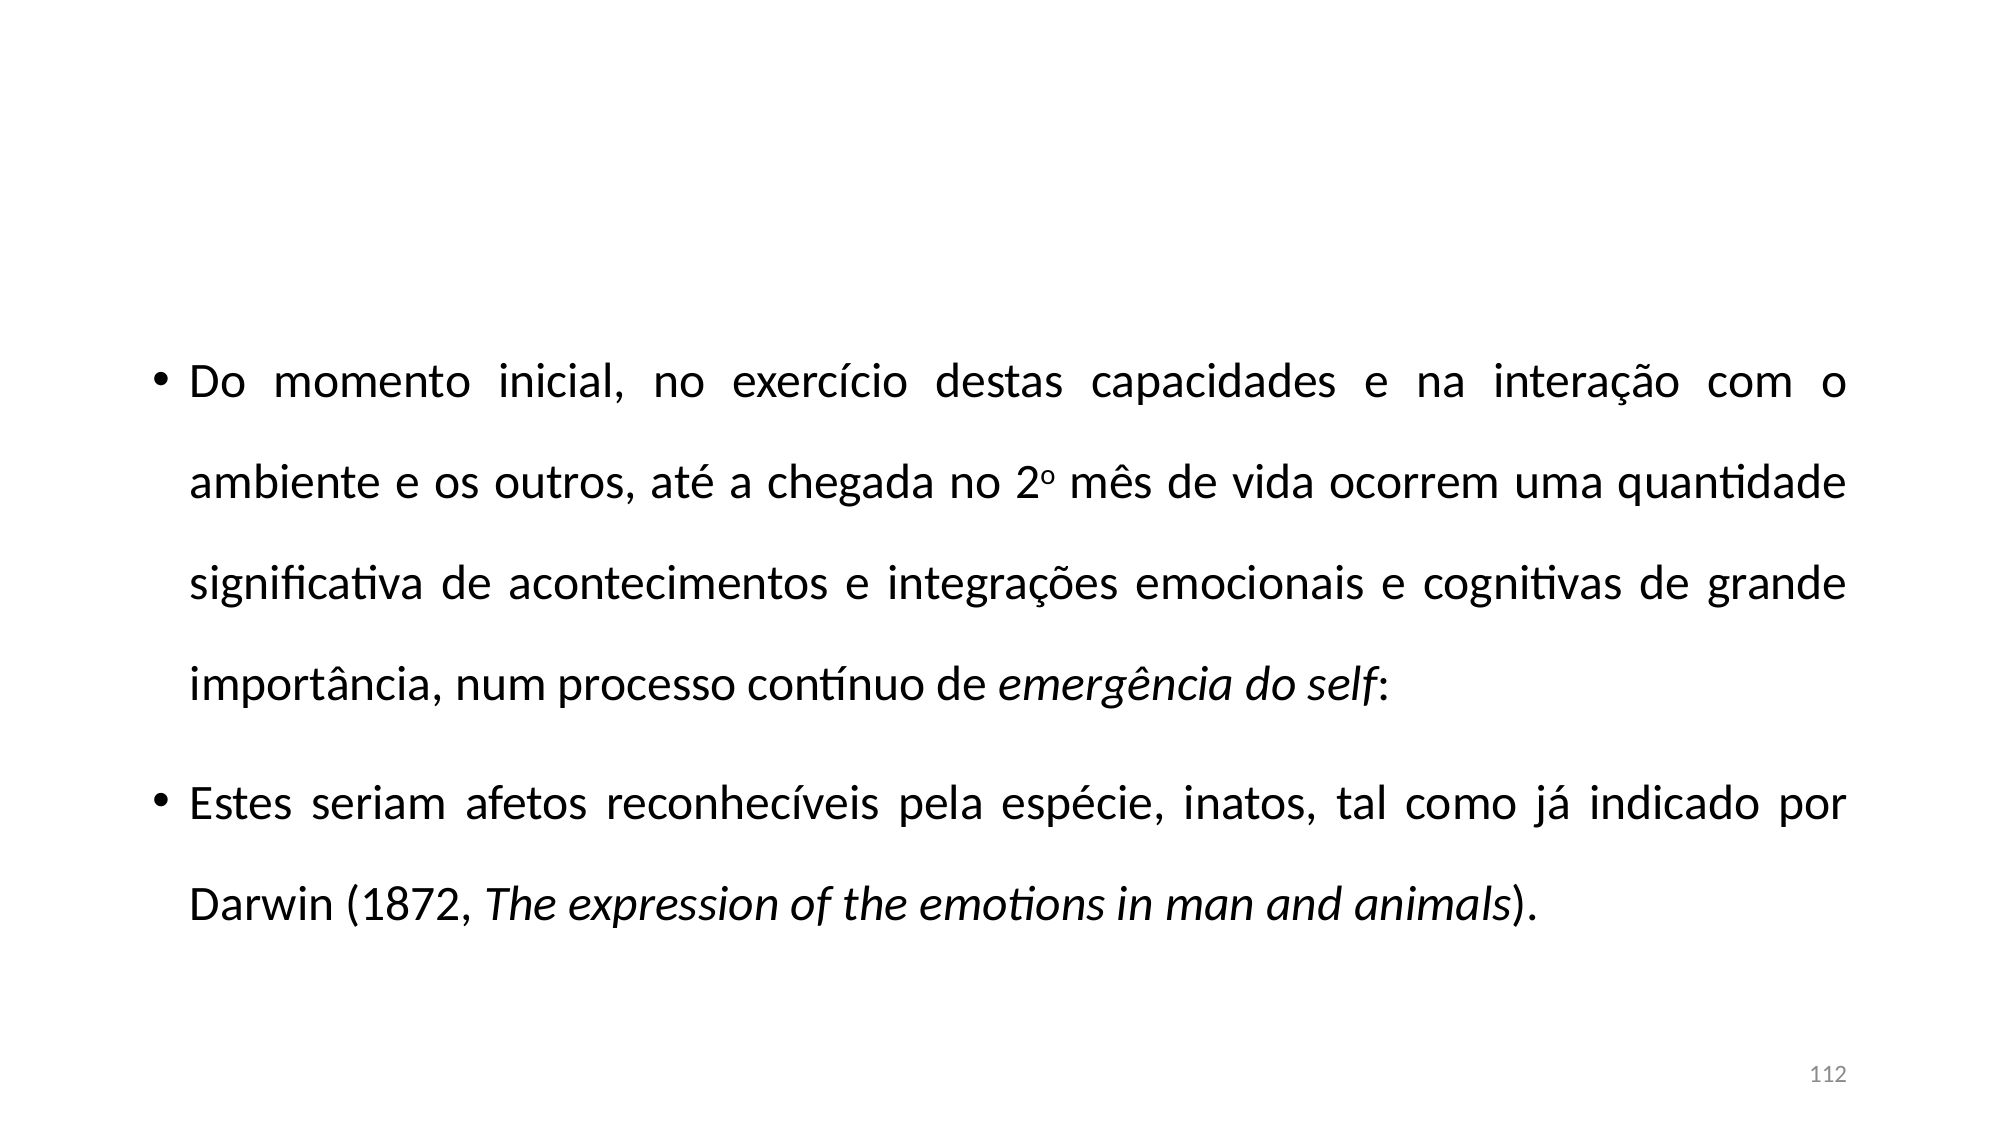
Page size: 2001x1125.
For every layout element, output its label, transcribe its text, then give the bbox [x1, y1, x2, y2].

slide_number 112 [1412, 1042, 1863, 1103]
list Do momento inicial, no exercício destas capacidades e na interação com o ambiente e os outros, até a chegada no 2o mês de vida ocorrem uma quantidade significativa de acontecimentos e integrações emocionais e cognitivas de grande importância, num processo contínuo de emergência do self: Estes seriam afetos reconhecíveis pela espécie, inatos, tal como já indicado por Darwin (1872, The expression of the emotions in man and animals). [137, 299, 1863, 1014]
